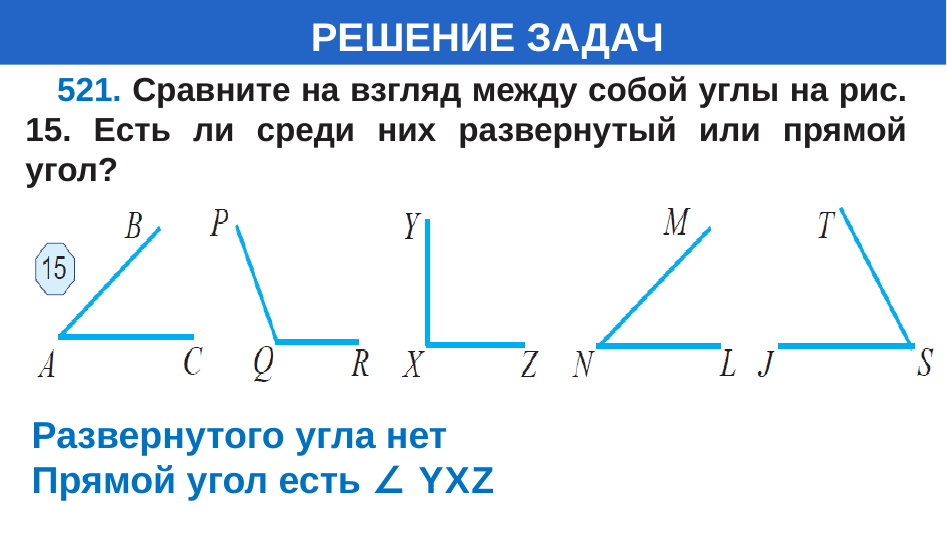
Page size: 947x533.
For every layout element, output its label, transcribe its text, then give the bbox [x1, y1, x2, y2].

text_box Развернутого угла нет Прямой угол есть ∠ YXZ [16, 406, 636, 509]
picture [17, 199, 942, 401]
title РЕШЕНИЕ ЗАДАЧ [85, 3, 890, 60]
text_box [0, 0, 947, 65]
text_box 521. Сравните на взгляд между собой углы на рис. 15. Есть ли среди них развернутый или прямой угол? [10, 60, 923, 196]
